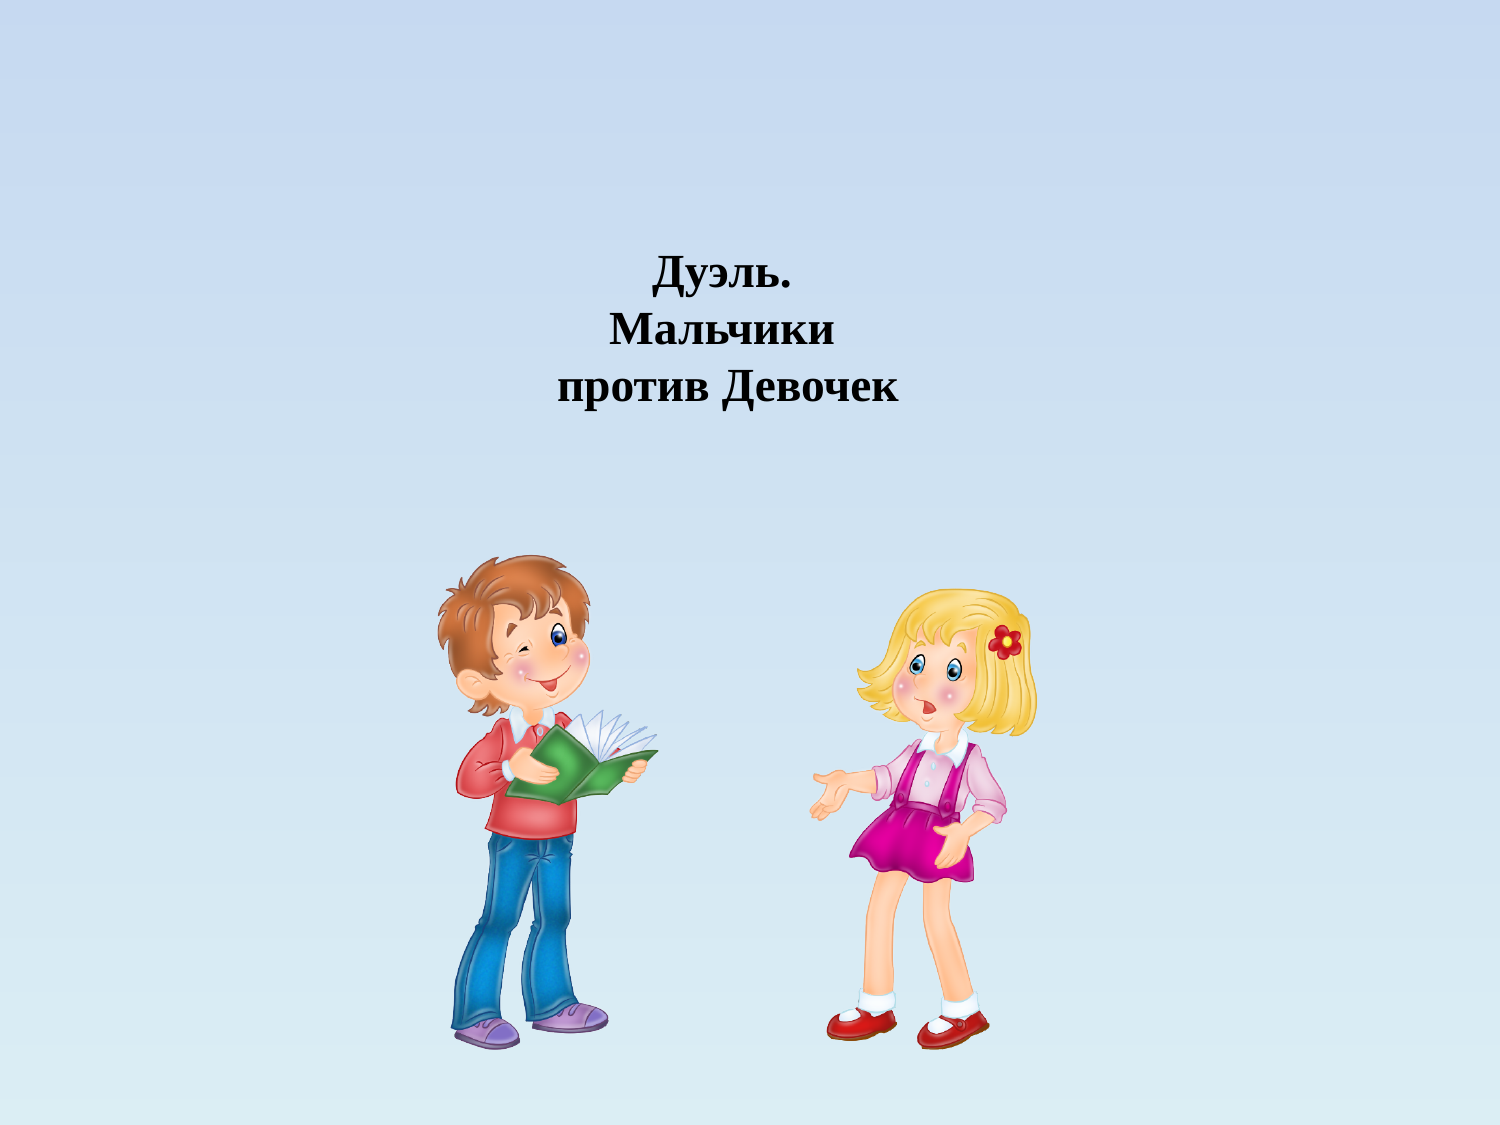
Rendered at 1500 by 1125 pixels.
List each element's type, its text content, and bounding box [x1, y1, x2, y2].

picture [375, 491, 1081, 1080]
title Дуэль. Мальчики против Девочек [53, 231, 1404, 420]
